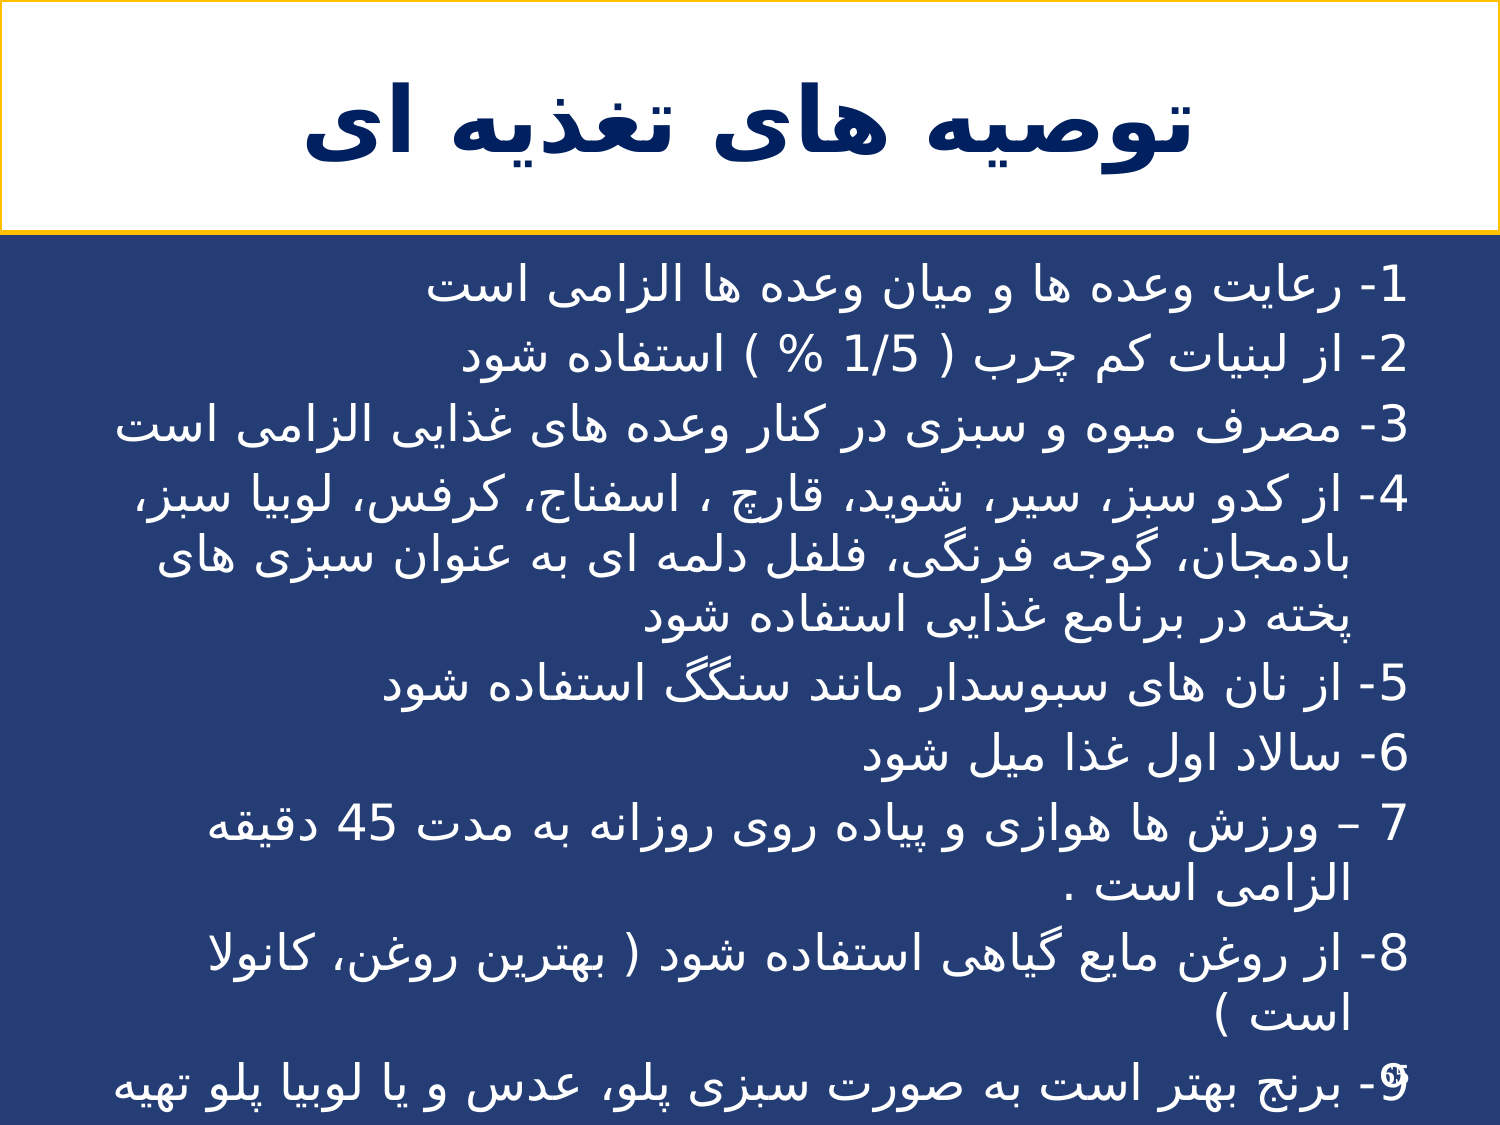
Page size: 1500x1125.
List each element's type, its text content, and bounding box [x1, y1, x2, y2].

title توصیه های تغذیه ای [0, 0, 1500, 235]
slide_number 65 [1074, 1042, 1425, 1103]
list 1- رعایت وعده ها و میان وعده ها الزامی است 2- از لبنیات کم چرب ( 1/5 % ) استفاده شود 3- مصرف میوه و سبزی در کنار وعده های غذایی الزامی است 4- از کدو سبز، سیر، شوید، قارچ ، اسفناج، کرفس، لوبیا سبز، بادمجان، گوجه فرنگی، فلفل دلمه ای به عنوان سبزی های پخته در برنامع غذایی استفاده شود 5- از نان های سبوسدار مانند سنگگ استفاده شود 6- سالاد اول غذا میل شود 7 – ورزش ها هوازی و پیاده روی روزانه به مدت 45 دقیقه الزامی است . 8- از روغن مایع گیاهی استفاده شود ( بهترین روغن، کانولا است ) 9- برنج بهتر است به صورت سبزی پلو، عدس و یا لوبیا پلو تهیه شود تذکر: لیست جانشین های غذایی حتما برای بیمار توضیح داده شود [75, 243, 1425, 1067]
